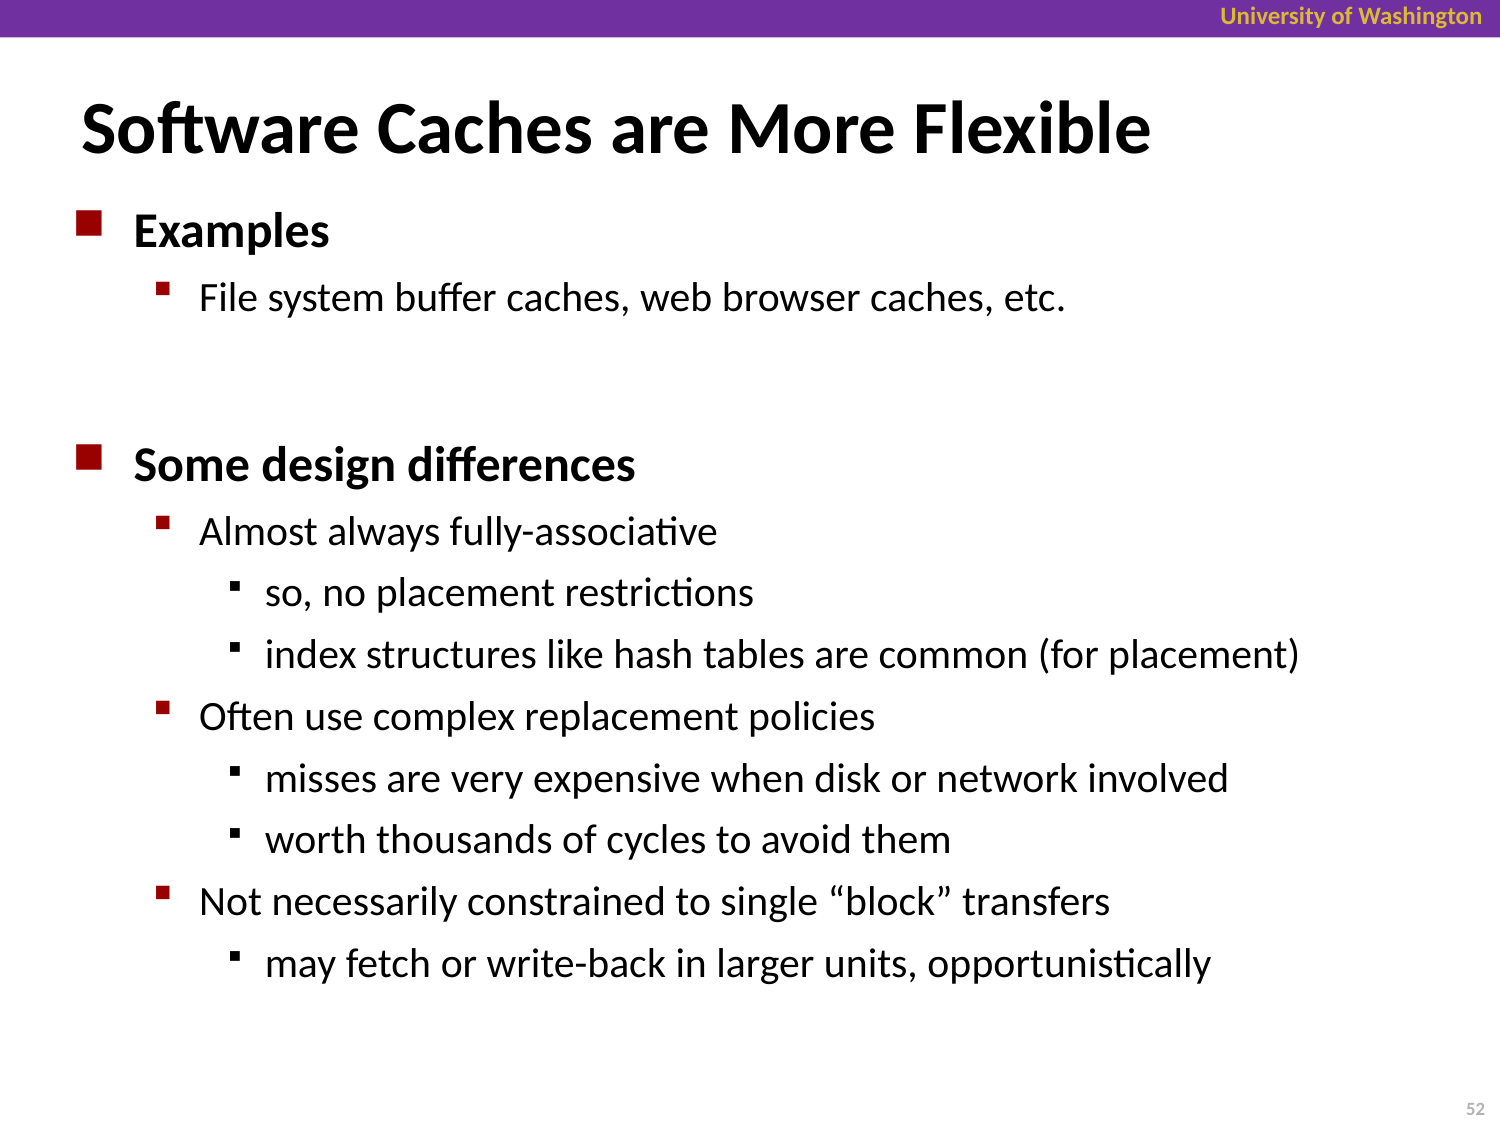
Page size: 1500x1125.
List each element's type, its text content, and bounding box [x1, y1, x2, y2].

title Software Caches are More Flexible [66, 58, 1497, 188]
slide_number 52 [1400, 1077, 1500, 1125]
list Examples File system buffer caches, web browser caches, etc. Some design differences Almost always fully-associative so, no placement restrictions index structures like hash tables are common (for placement) Often use complex replacement policies misses are very expensive when disk or network involved worth thousands of cycles to avoid them Not necessarily constrained to single “block” transfers may fetch or write-back in larger units, opportunistically [62, 190, 1451, 1088]
